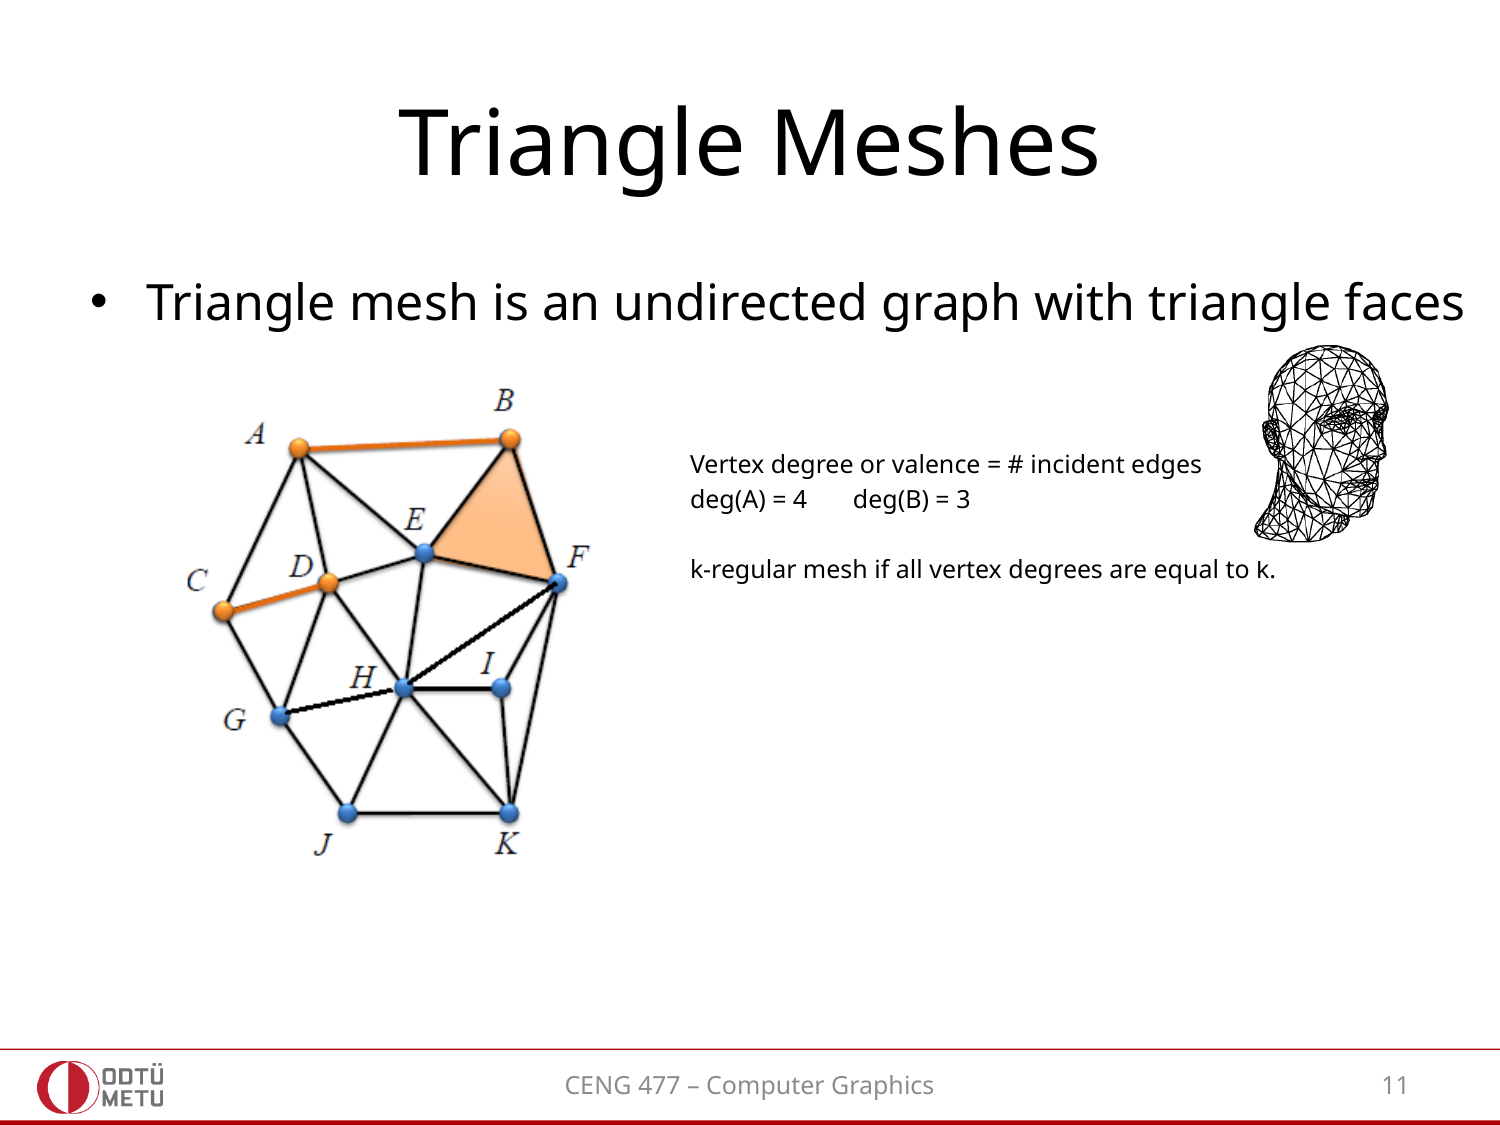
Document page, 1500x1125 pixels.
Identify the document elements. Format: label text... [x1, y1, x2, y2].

picture [37, 1061, 163, 1114]
picture [1232, 333, 1397, 561]
footer CENG 477 – Computer Graphics [512, 1056, 988, 1117]
title Triangle Meshes [75, 45, 1425, 233]
list Triangle mesh is an undirected graph with triangle faces Vertex degree or valence = # incident edges deg(A) = 4 deg(B) = 3 k-regular mesh if all vertex degrees are equal to k. [75, 262, 1488, 1005]
picture [174, 372, 594, 895]
slide_number 11 [1074, 1056, 1425, 1117]
